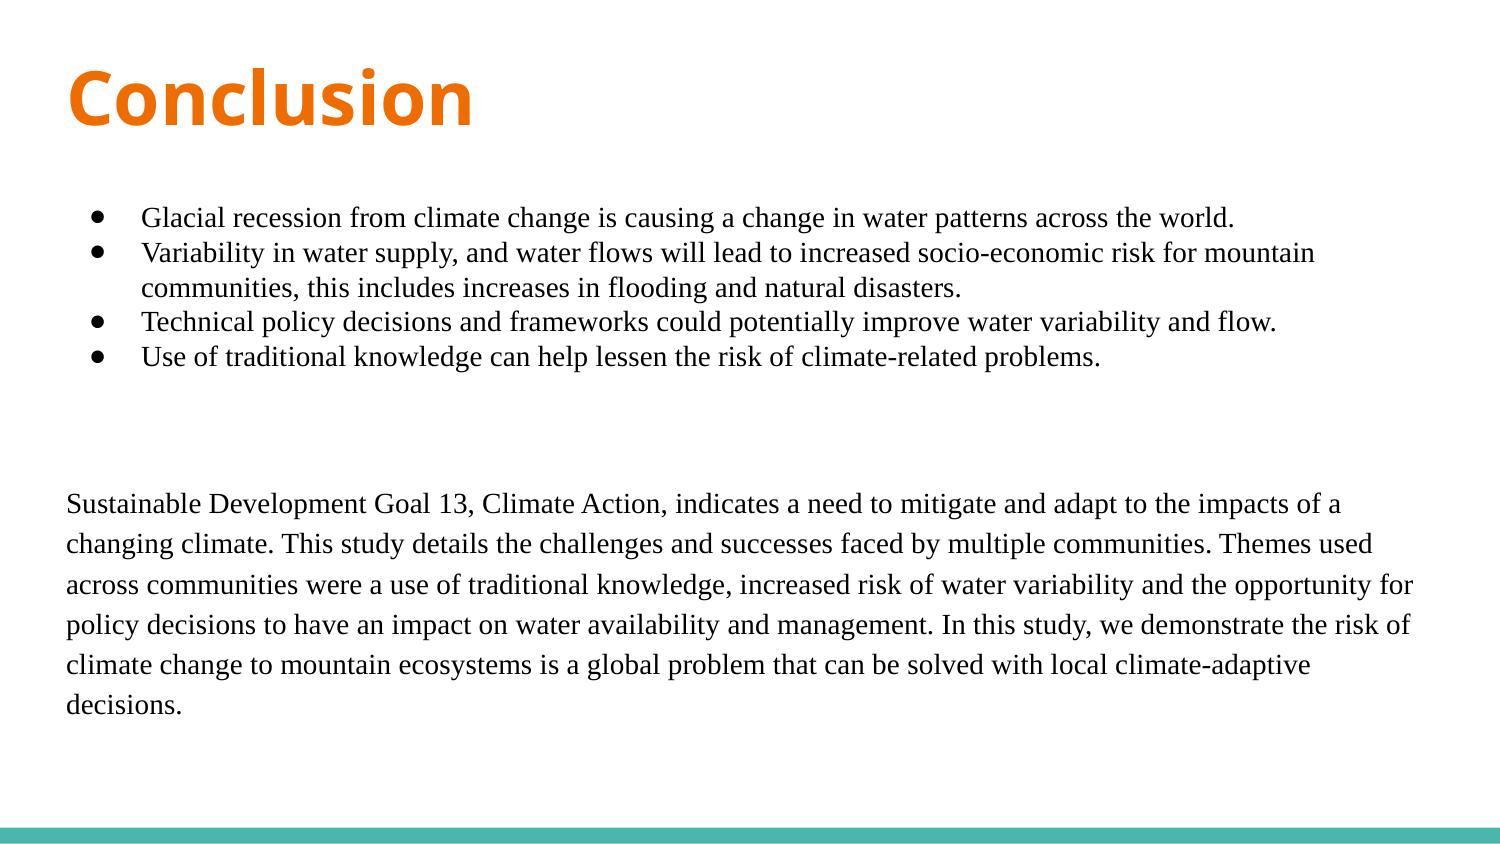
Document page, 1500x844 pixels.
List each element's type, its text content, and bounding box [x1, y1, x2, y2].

list Glacial recession from climate change is causing a change in water patterns across the world. Variability in water supply, and water flows will lead to increased socio-economic risk for mountain communities, this includes increases in flooding and natural disasters. Technical policy decisions and frameworks could potentially improve water variability and flow. Use of traditional knowledge can help lessen the risk of climate-related problems. Sustainable Development Goal 13, Climate Action, indicates a need to mitigate and adapt to the impacts of a changing climate. This study details the challenges and successes faced by multiple communities. Themes used across communities were a use of traditional knowledge, increased risk of water variability and the opportunity for policy decisions to have an impact on water availability and management. In this study, we demonstrate the risk of climate change to mountain ecosystems is a global problem that can be solved with local climate-adaptive decisions. [51, 182, 1449, 750]
title Conclusion [51, 35, 1449, 152]
